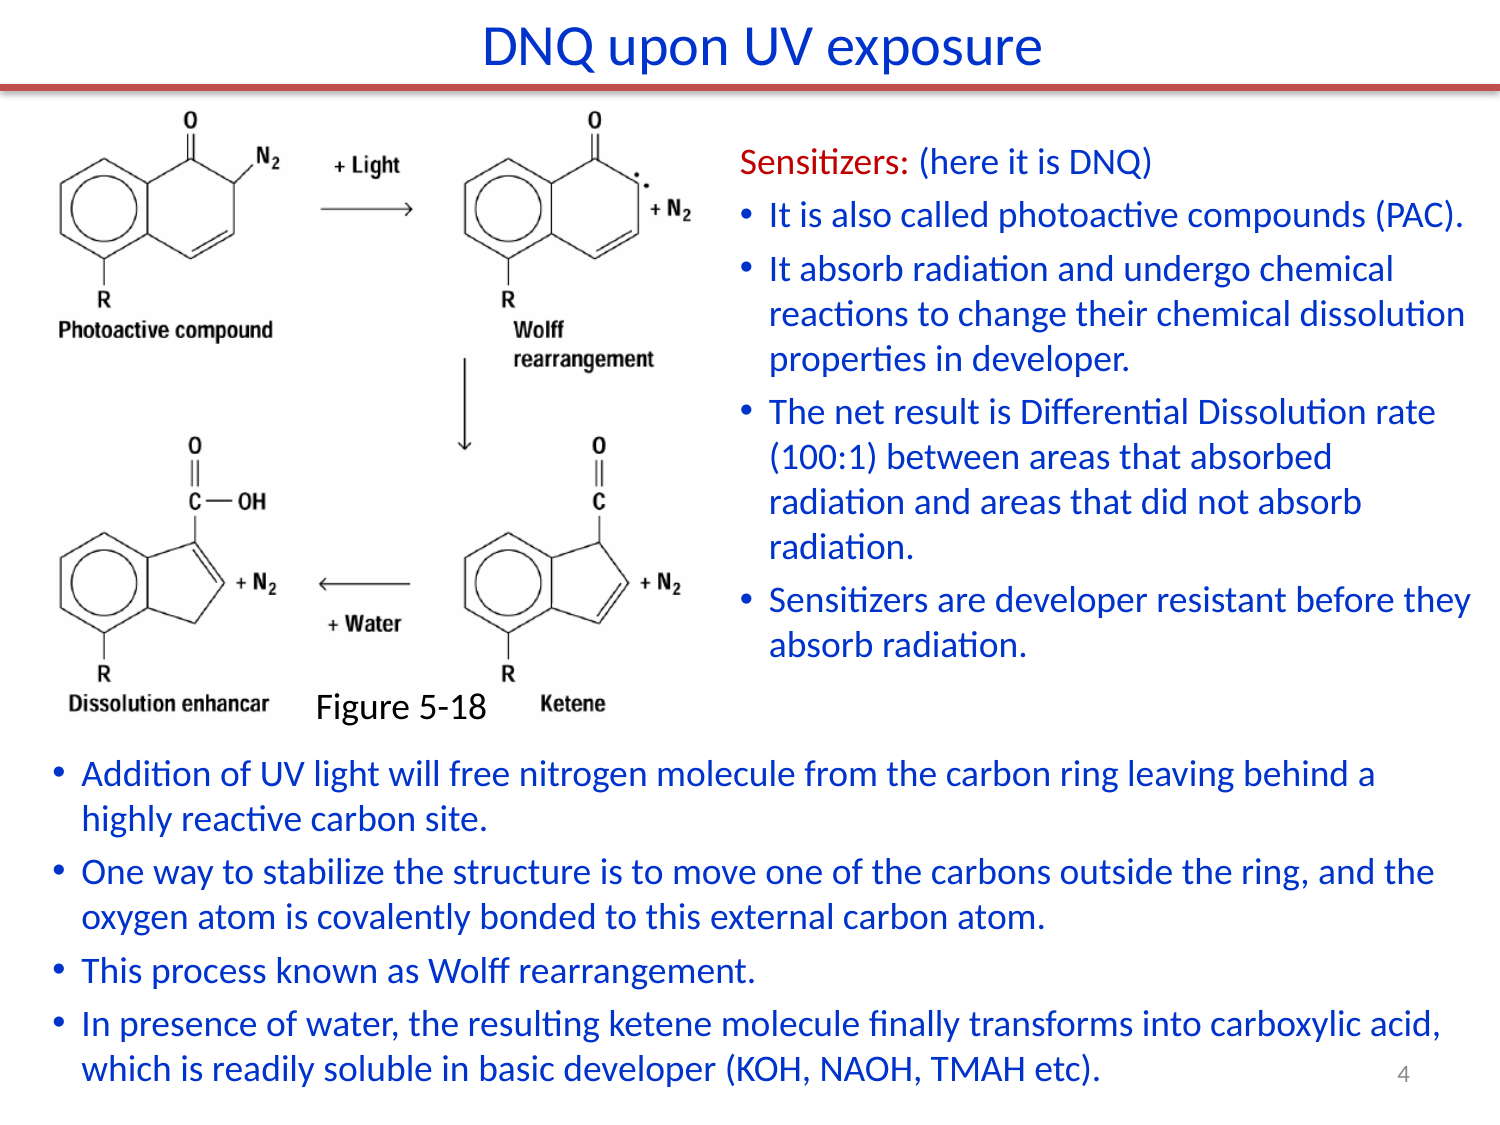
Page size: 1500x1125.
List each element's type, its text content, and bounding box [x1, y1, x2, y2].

text_box DNQ upon UV exposure [467, 0, 1059, 85]
text_box Sensitizers: (here it is DNQ) It is also called photoactive compounds (PAC). It absorb radiation and undergo chemical reactions to change their chemical dissolution properties in developer. The net result is Differential Dissolution rate (100:1) between areas that absorbed radiation and areas that did not absorb radiation. Sensitizers are developer resistant before they absorb radiation. [724, 129, 1488, 673]
slide_number 4 [1074, 1042, 1425, 1103]
text_box Addition of UV light will free nitrogen molecule from the carbon ring leaving behind a highly reactive carbon site. One way to stabilize the structure is to move one of the carbons outside the ring, and the oxygen atom is covalently bonded to this external carbon atom. This process known as Wolff rearrangement. In presence of water, the resulting ketene molecule finally transforms into carboxylic acid, which is readily soluble in basic developer (KOH, NAOH, TMAH etc). [37, 741, 1463, 1097]
picture [49, 99, 701, 730]
